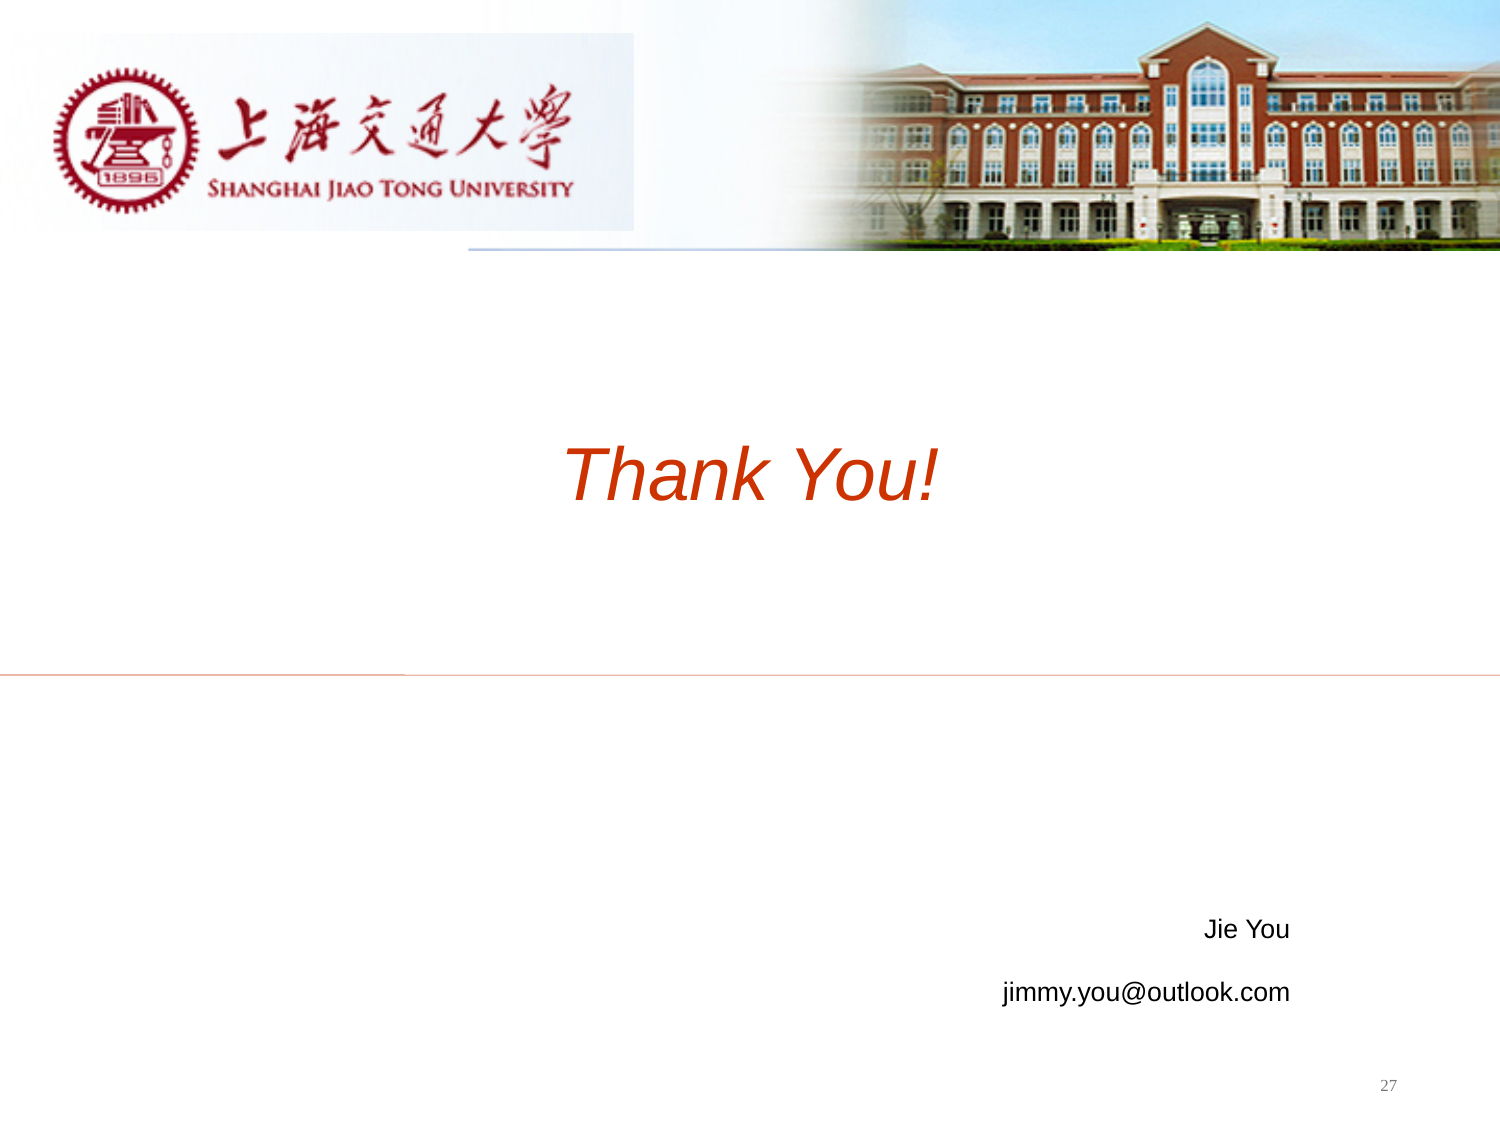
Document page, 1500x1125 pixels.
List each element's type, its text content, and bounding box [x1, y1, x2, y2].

slide_number 27 [1099, 1049, 1413, 1101]
text_box Jie You jimmy.you@outlook.com [987, 873, 1305, 1014]
picture [0, 0, 1500, 251]
title Thank You! [112, 349, 1388, 591]
